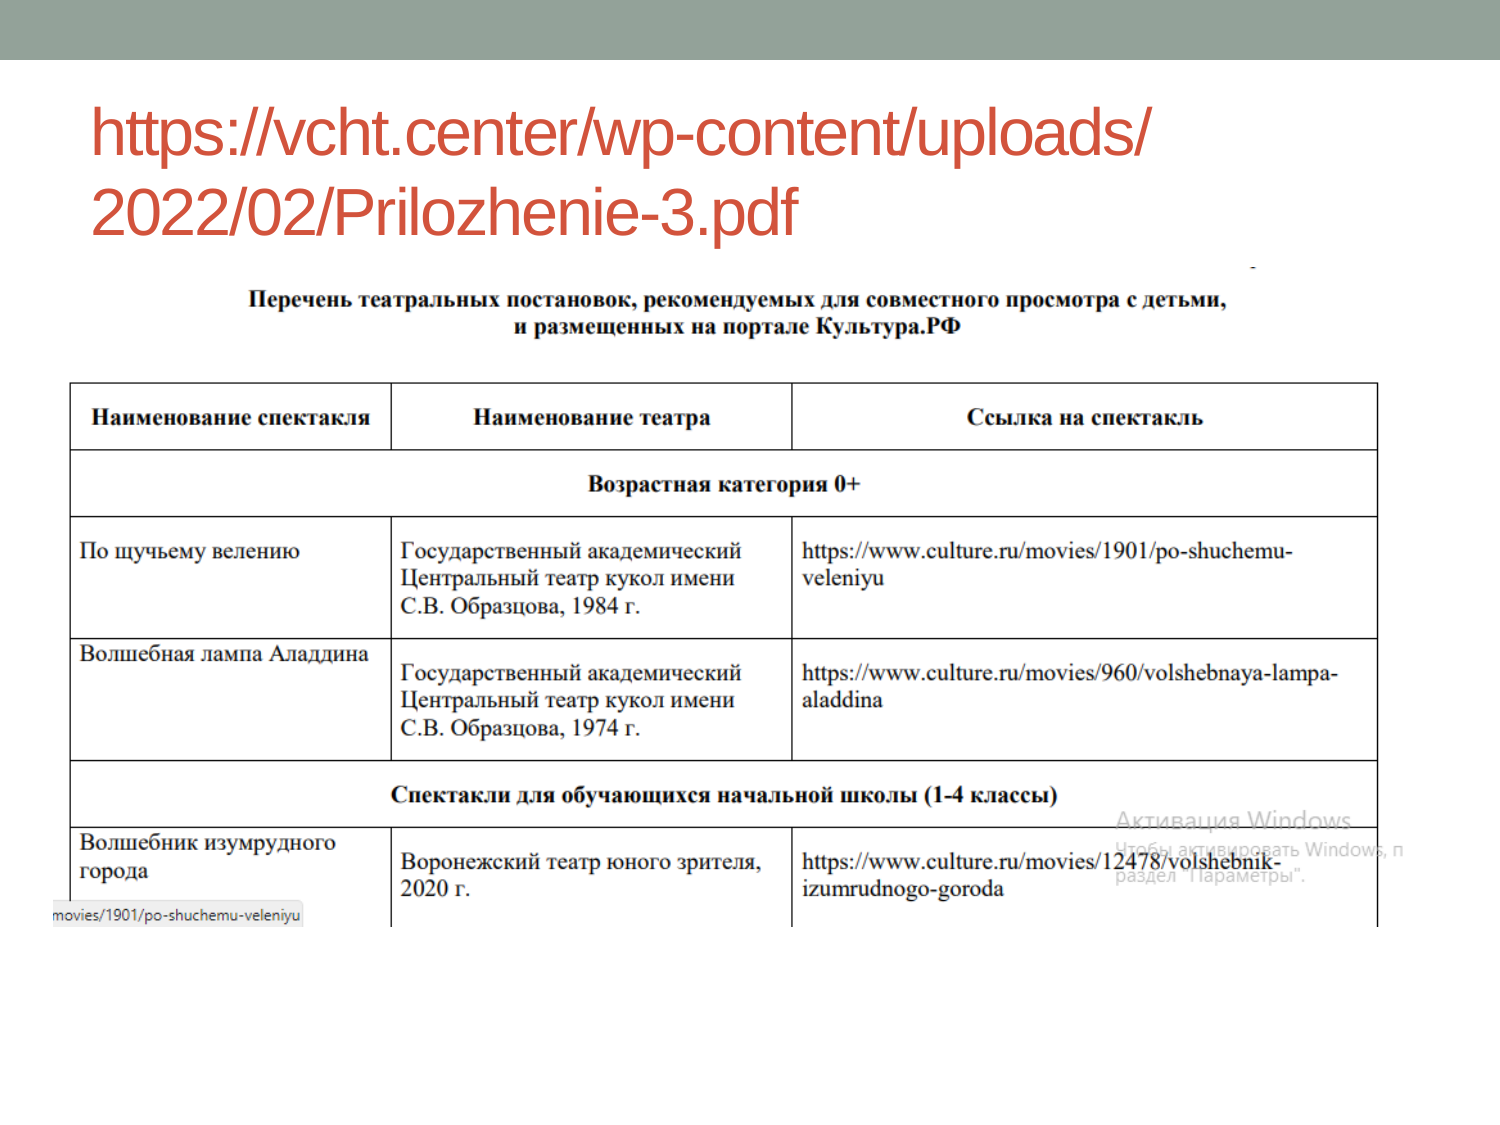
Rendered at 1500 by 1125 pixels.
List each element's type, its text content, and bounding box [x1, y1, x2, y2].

title https://vcht.center/wp-content/uploads/2022/02/Prilozhenie-3.pdf [75, 87, 1425, 250]
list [52, 266, 1404, 927]
